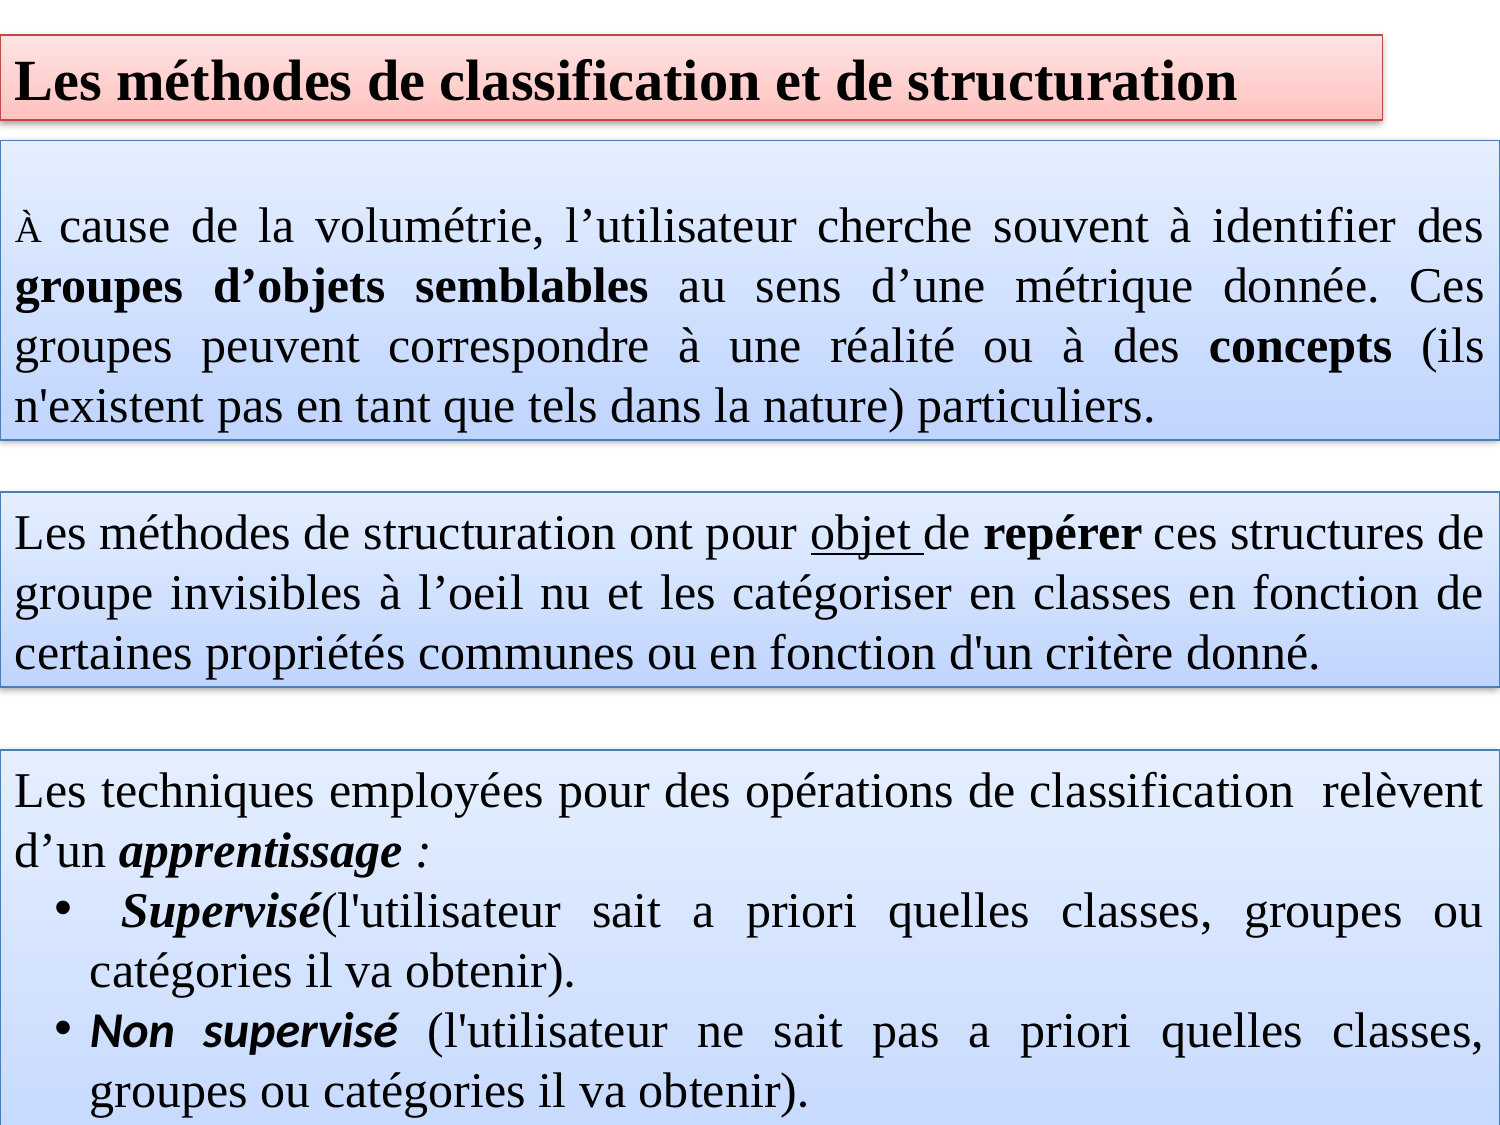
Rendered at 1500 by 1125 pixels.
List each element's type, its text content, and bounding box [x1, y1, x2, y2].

text_box Les méthodes de structuration ont pour objet de repérer ces structures de groupe invisibles à l’oeil nu et les catégoriser en classes en fonction de certaines propriétés communes ou en fonction d'un critère donné. [0, 491, 1500, 688]
text_box Les méthodes de classification et de structuration [0, 34, 1383, 121]
text_box À cause de la volumétrie, l’utilisateur cherche souvent à identifier des groupes d’objets semblables au sens d’une métrique donnée. Ces groupes peuvent correspondre à une réalité ou à des concepts (ils n'existent pas en tant que tels dans la nature) particuliers. [0, 140, 1500, 441]
text_box Les techniques employées pour des opérations de classification relèvent d’un apprentissage : Supervisé(l'utilisateur sait a priori quelles classes, groupes ou catégories il va obtenir). Non supervisé (l'utilisateur ne sait pas a priori quelles classes, groupes ou catégories il va obtenir). Mixte [0, 749, 1500, 1125]
